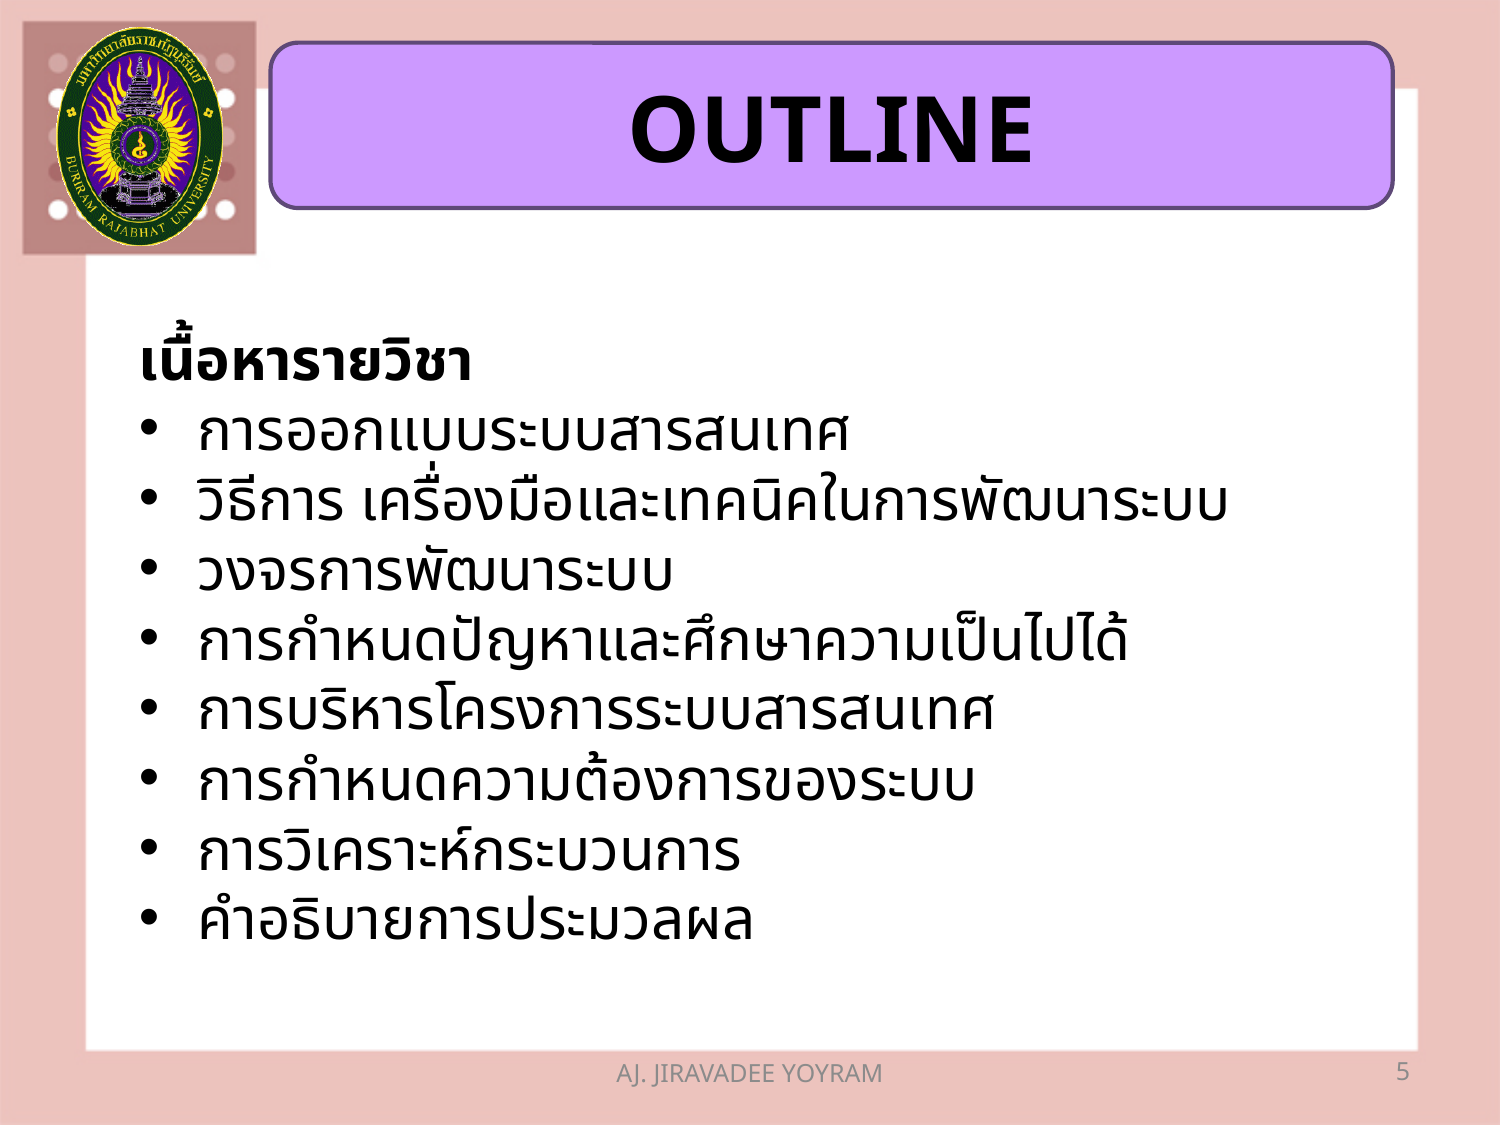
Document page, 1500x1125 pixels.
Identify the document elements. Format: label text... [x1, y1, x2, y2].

slide_number 5 [1074, 1042, 1425, 1103]
picture [0, 0, 1500, 1125]
footer AJ. JIRAVADEE YOYRAM [512, 1042, 988, 1103]
text_box OUTLINE [268, 40, 1395, 211]
text_box เนื้อหารายวิชา การออกแบบระบบสารสนเทศ วิธีการ เครื่องมือและเทคนิคในการพัฒนาระบบ วงจรการพัฒนาระบบ การกำหนดปัญหาและศึกษาความเป็นไปได้ การบริหารโครงการระบบสารสนเทศ การกำหนดความต้องการของระบบ การวิเคราะห์กระบวนการ คำอธิบายการประมวลผล [123, 314, 1397, 884]
